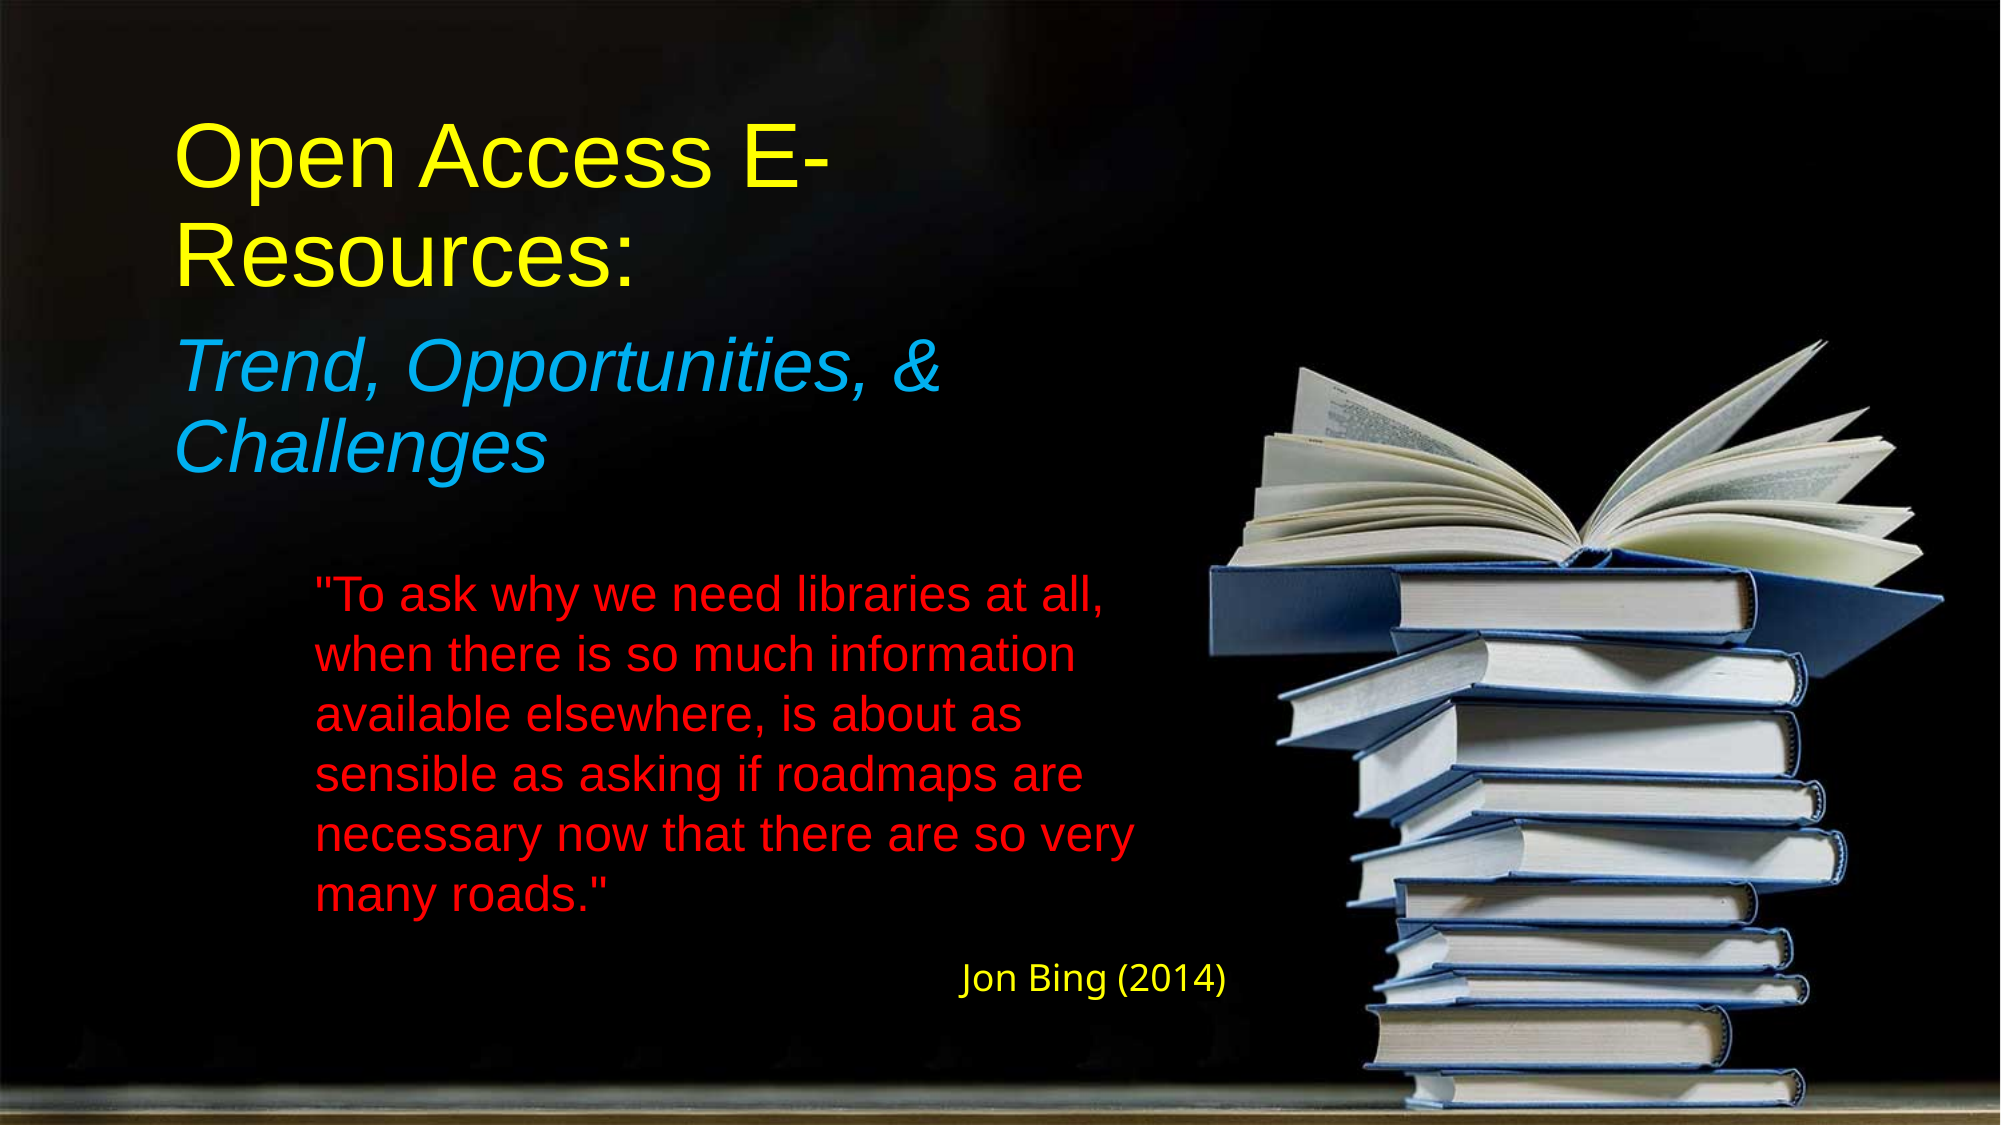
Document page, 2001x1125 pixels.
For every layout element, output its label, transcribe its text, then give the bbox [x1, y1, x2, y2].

text_box "To ask why we need libraries at all, when there is so much information available elsewhere, is about as sensible as asking if roadmaps are necessary now that there are so very many roads." [299, 553, 1208, 929]
text_box Open Access E-Resources: Trend, Opportunities, & Challenges [159, 100, 1289, 447]
text_box Jon Bing (2014) [946, 947, 1289, 1007]
picture [0, 0, 2001, 1125]
